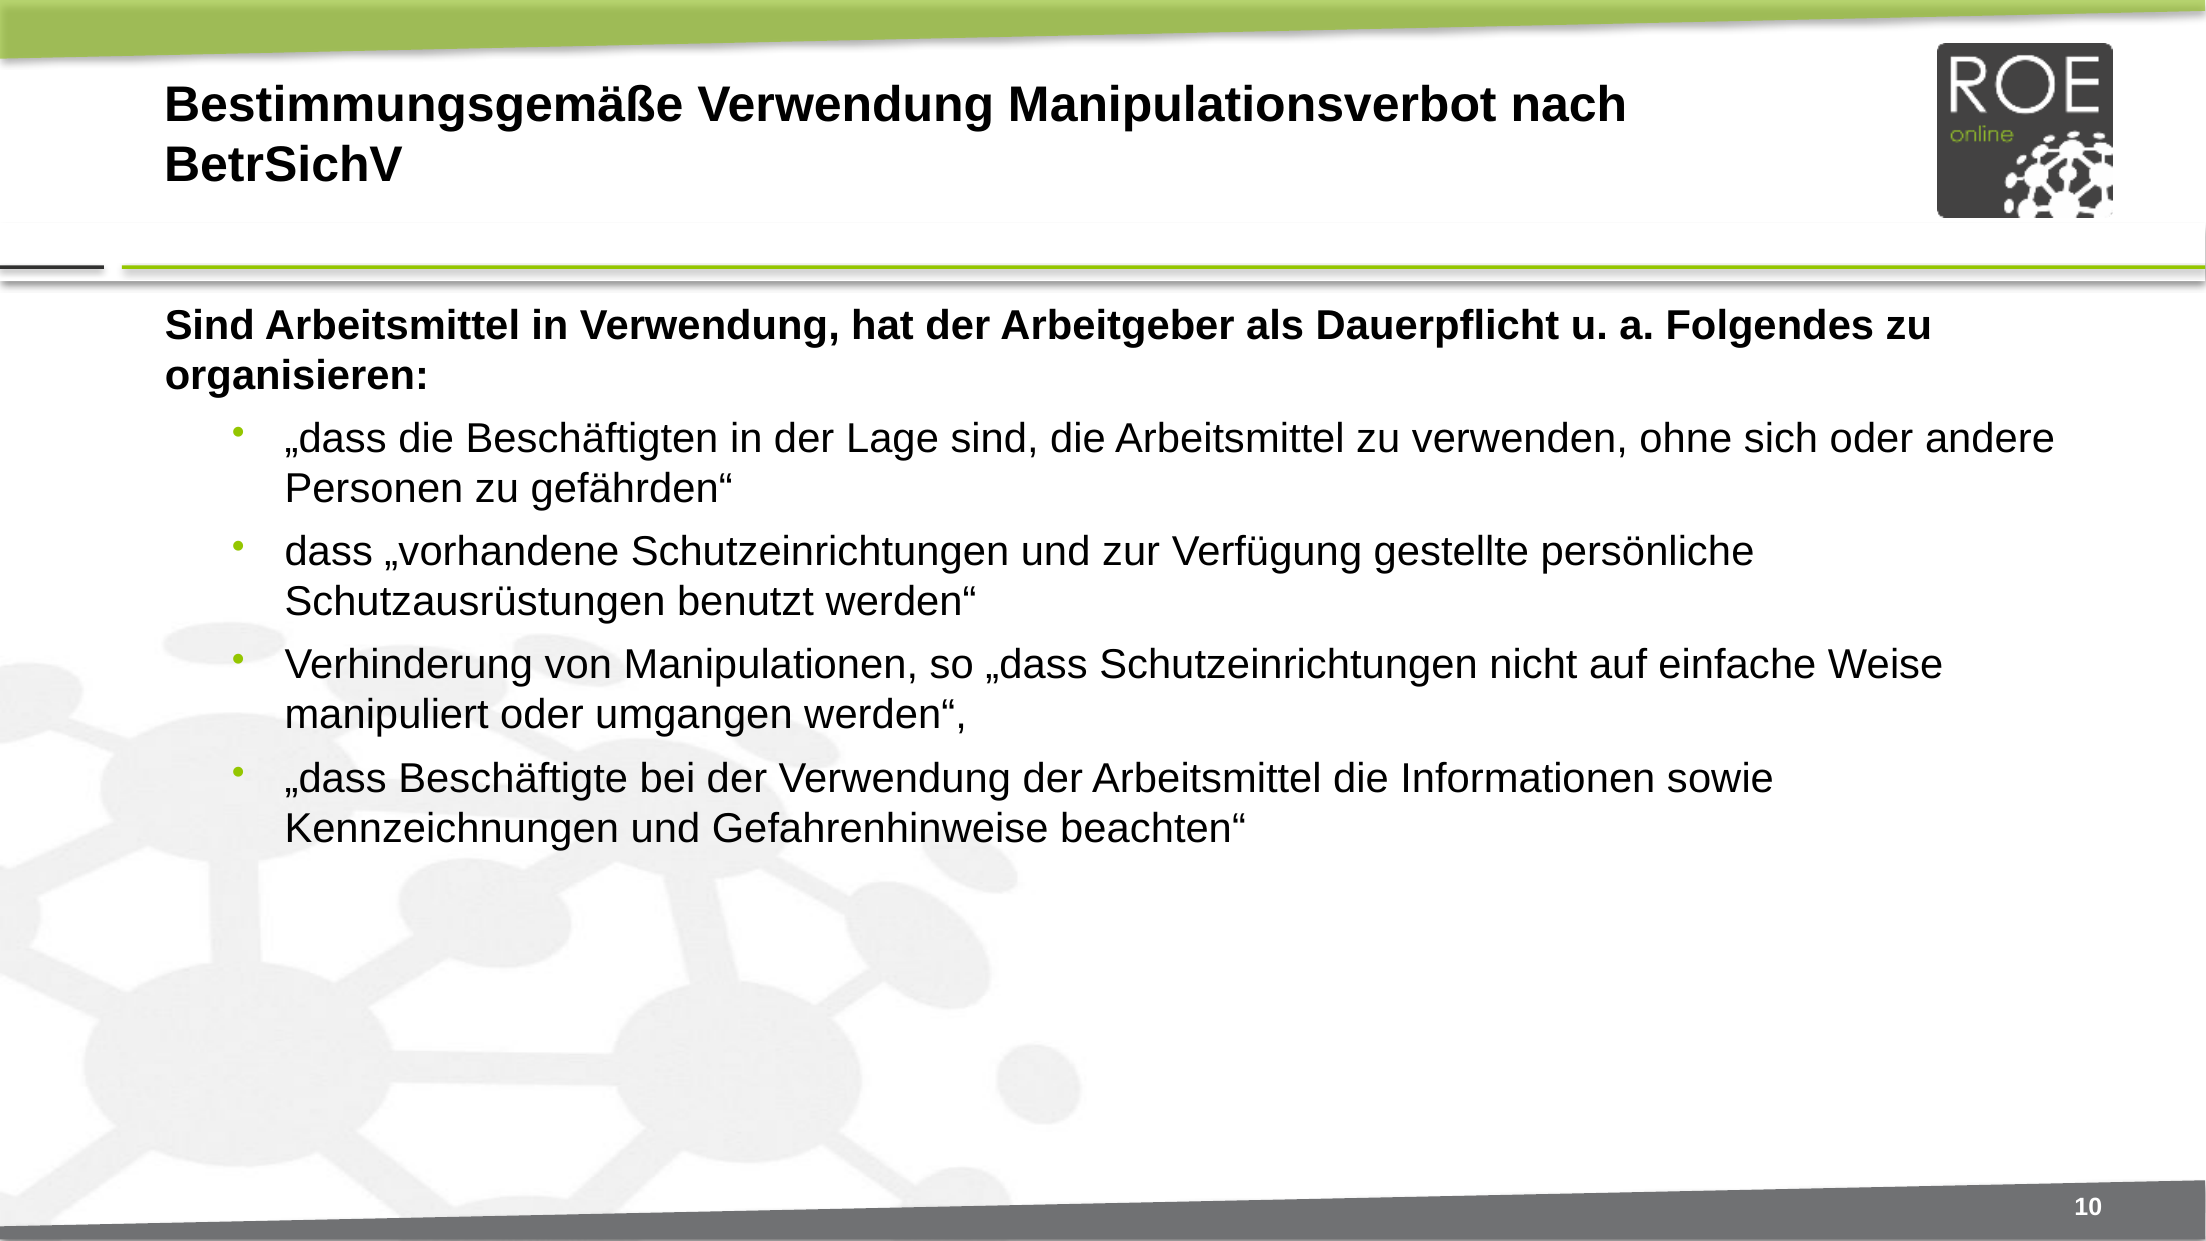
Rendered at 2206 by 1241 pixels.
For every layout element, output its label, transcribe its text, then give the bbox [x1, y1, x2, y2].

slide_number 10 [2023, 1183, 2153, 1228]
picture [1937, 43, 2113, 218]
title Bestimmungsgemäße Verwendung Manipulationsverbot nach BetrSichV [146, 41, 1878, 221]
list Sind Arbeitsmittel in Verwendung, hat der Arbeitgeber als Dauerpflicht u. a. Folgendes zu organisieren: „dass die Beschäftigten in der Lage sind, die Arbeitsmittel zu verwenden, ohne sich oder andere Personen zu gefährden“ dass „vorhandene Schutzeinrichtungen und zur Verfügung gestellte persönliche Schutzausrüstungen benutzt werden“ Verhinderung von Manipulationen, so „dass Schutzeinrichtungen nicht auf einfache Weise manipuliert oder umgangen werden“, „dass Beschäftigte bei der Verwendung der Arbeitsmittel die Informationen sowie Kennzeichnungen und Gefahrenhinweise beachten“ [147, 289, 2111, 1103]
